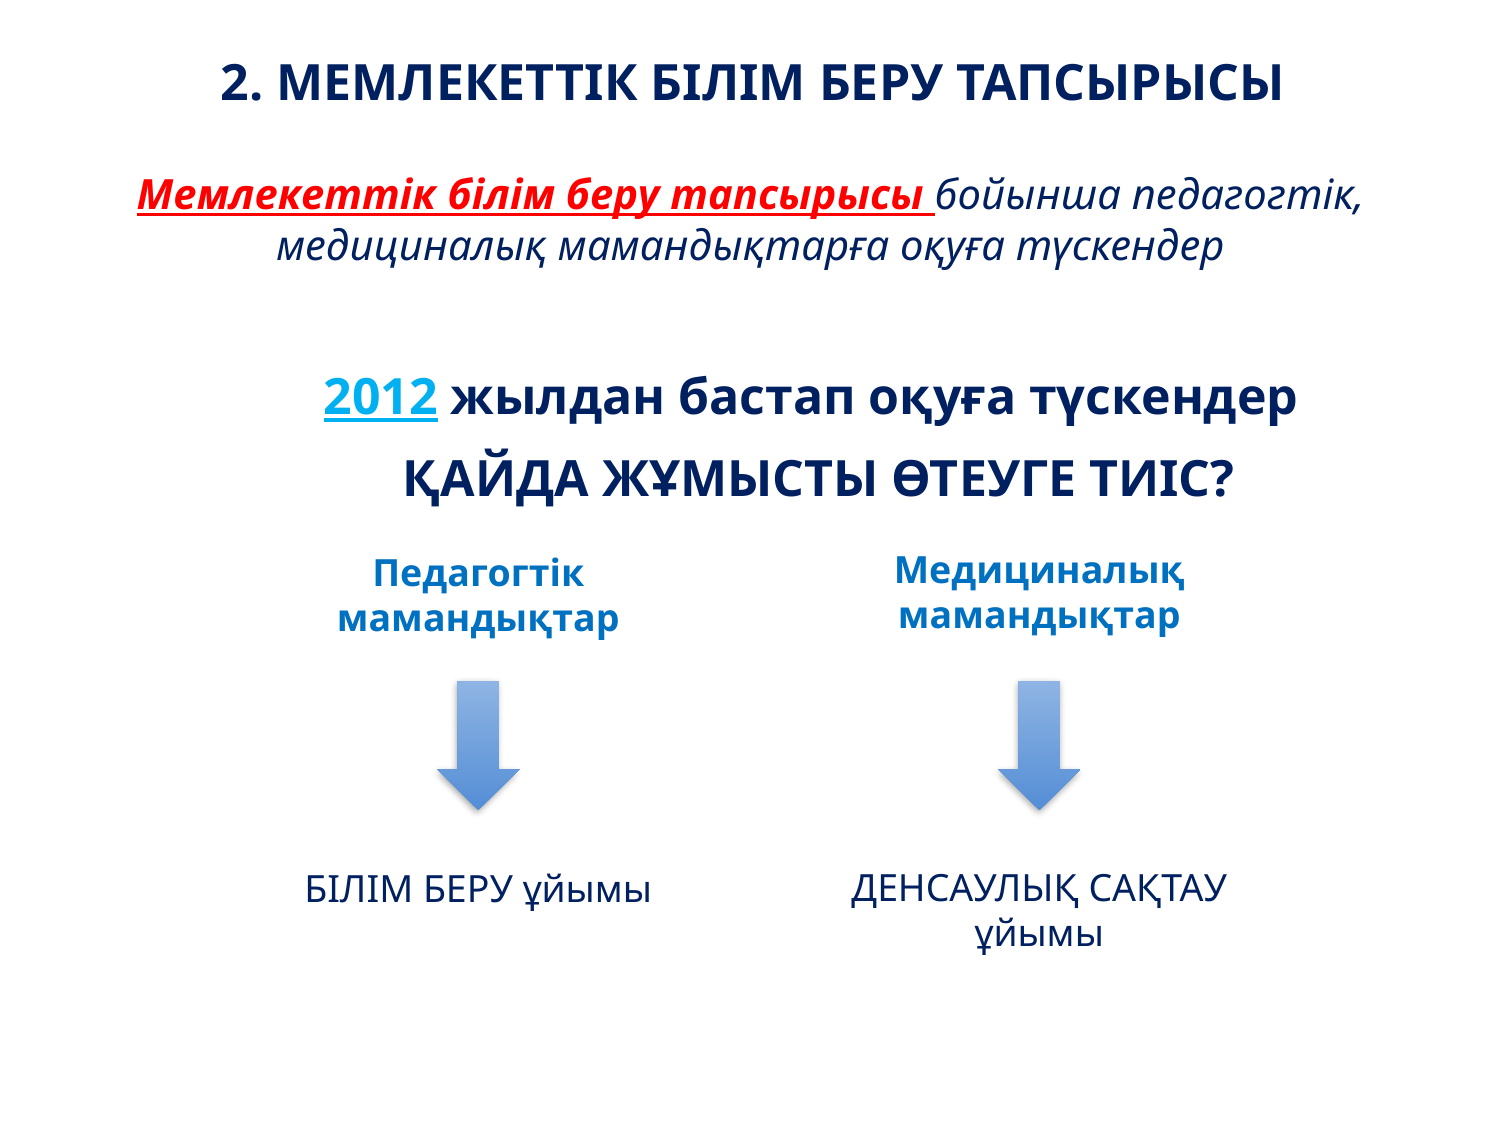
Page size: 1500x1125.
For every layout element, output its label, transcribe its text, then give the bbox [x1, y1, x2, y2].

text_box Мемлекеттік білім беру тапсырысы бойынша педагогтік, медициналық мамандықтарға оқуға түскендер [53, 160, 1459, 276]
text_box ДЕНСАУЛЫҚ САҚТАУ ұйымы [820, 856, 1258, 961]
text_box 2. МЕМЛЕКЕТТІК БІЛІМ БЕРУ ТАПСЫРЫСЫ [138, 43, 1368, 118]
text_box Педагогтік мамандықтар [289, 541, 668, 647]
text_box Медициналық мамандықтар [850, 538, 1229, 644]
text_box 2012 жылдан бастап оқуға түскендер [308, 356, 1314, 432]
text_box БІЛІМ БЕРУ ұйымы [289, 857, 668, 918]
text_box [436, 680, 520, 811]
text_box [997, 680, 1081, 811]
text_box ҚАЙДА ЖҰМЫСТЫ ӨТЕУГЕ ТИІС? [388, 439, 1263, 515]
